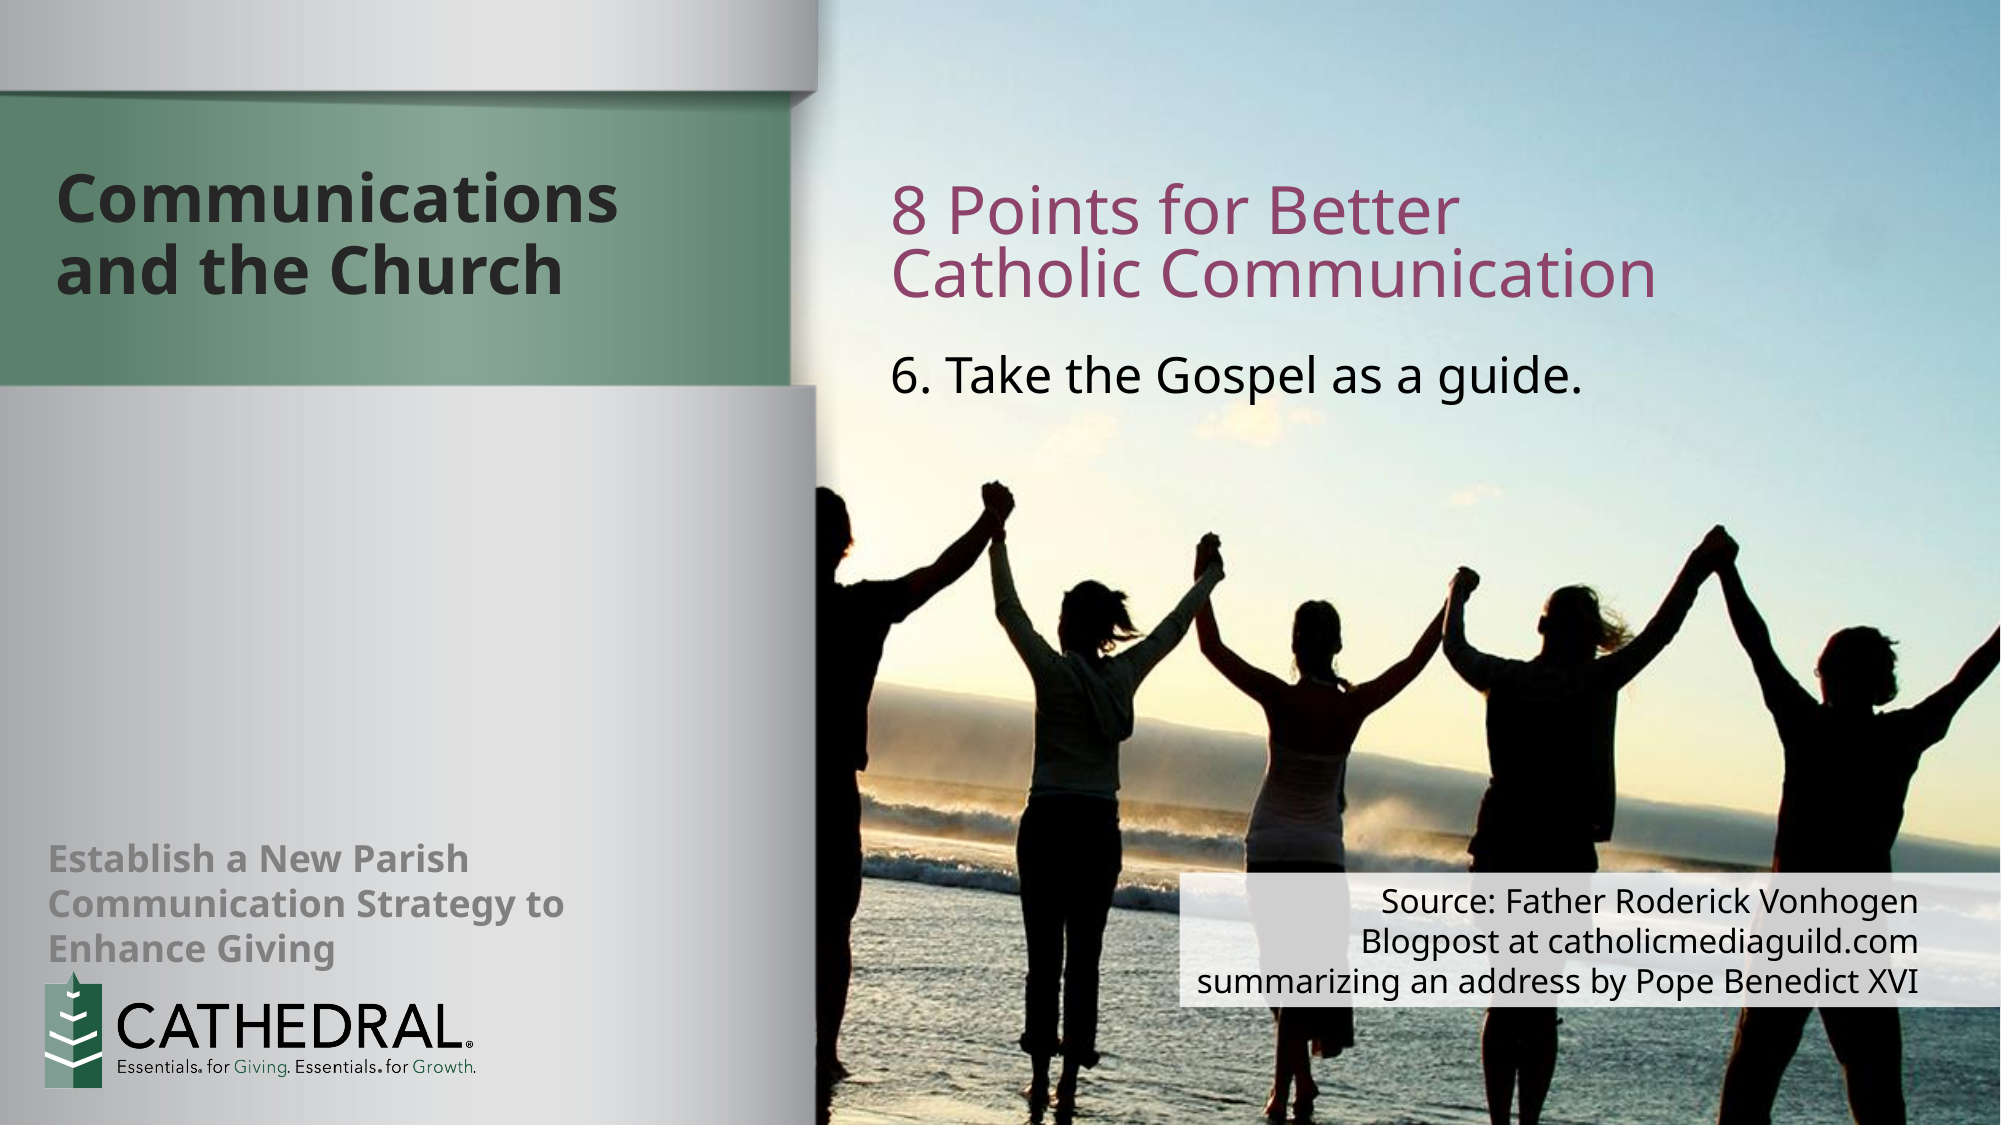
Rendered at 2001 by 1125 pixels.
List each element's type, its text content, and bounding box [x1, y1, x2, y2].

picture [0, 0, 2001, 1125]
text_box Source: Father Roderick Vonhogen Blogpost at catholicmediaguild.com summarizing an address by Pope Benedict XVI [1179, 872, 2000, 1008]
text_box 6. Take the Gospel as a guide. [876, 336, 1671, 412]
list Communications and the Church [40, 157, 680, 255]
text_box 8 Points for Better Catholic Communication [876, 178, 1688, 318]
